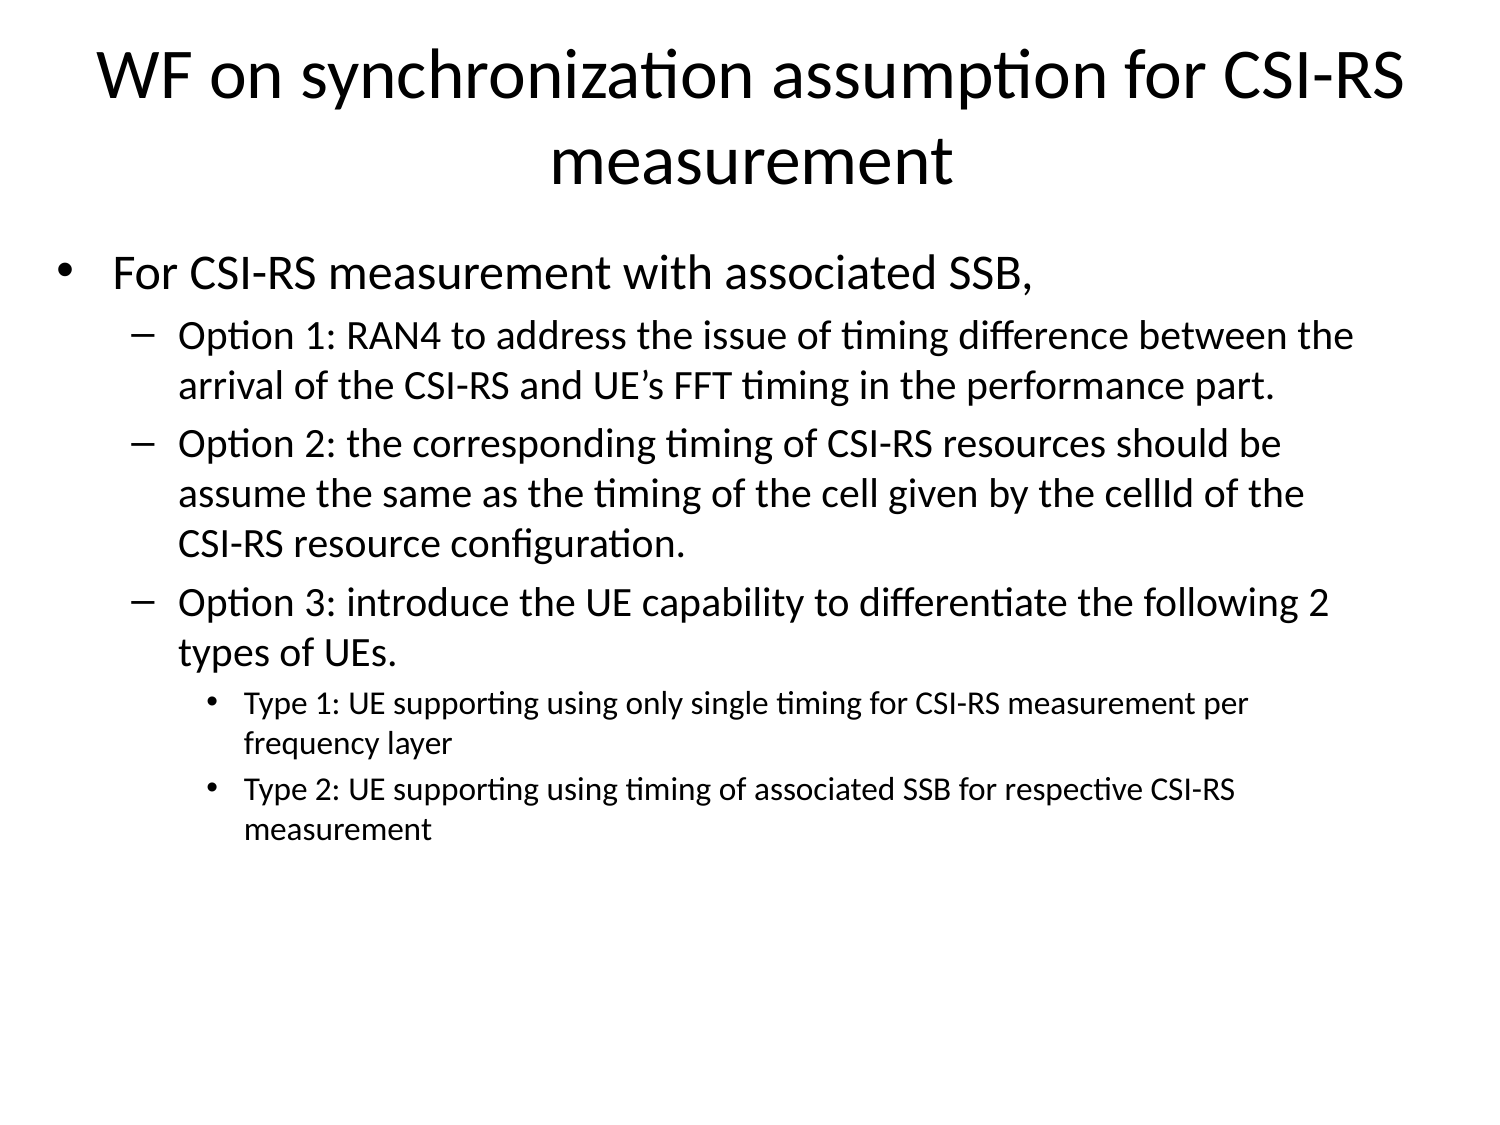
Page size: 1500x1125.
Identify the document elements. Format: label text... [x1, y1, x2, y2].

list For CSI-RS measurement with associated SSB, Option 1: RAN4 to address the issue of timing difference between the arrival of the CSI-RS and UE’s FFT timing in the performance part. Option 2: the corresponding timing of CSI-RS resources should be assume the same as the timing of the cell given by the cellId of the CSI-RS resource configuration. Option 3: introduce the UE capability to differentiate the following 2 types of UEs. Type 1: UE supporting using only single timing for CSI-RS measurement per frequency layer Type 2: UE supporting using timing of associated SSB for respective CSI-RS measurement [41, 231, 1392, 975]
title WF on synchronization assumption for CSI-RS measurement [76, 19, 1427, 207]
